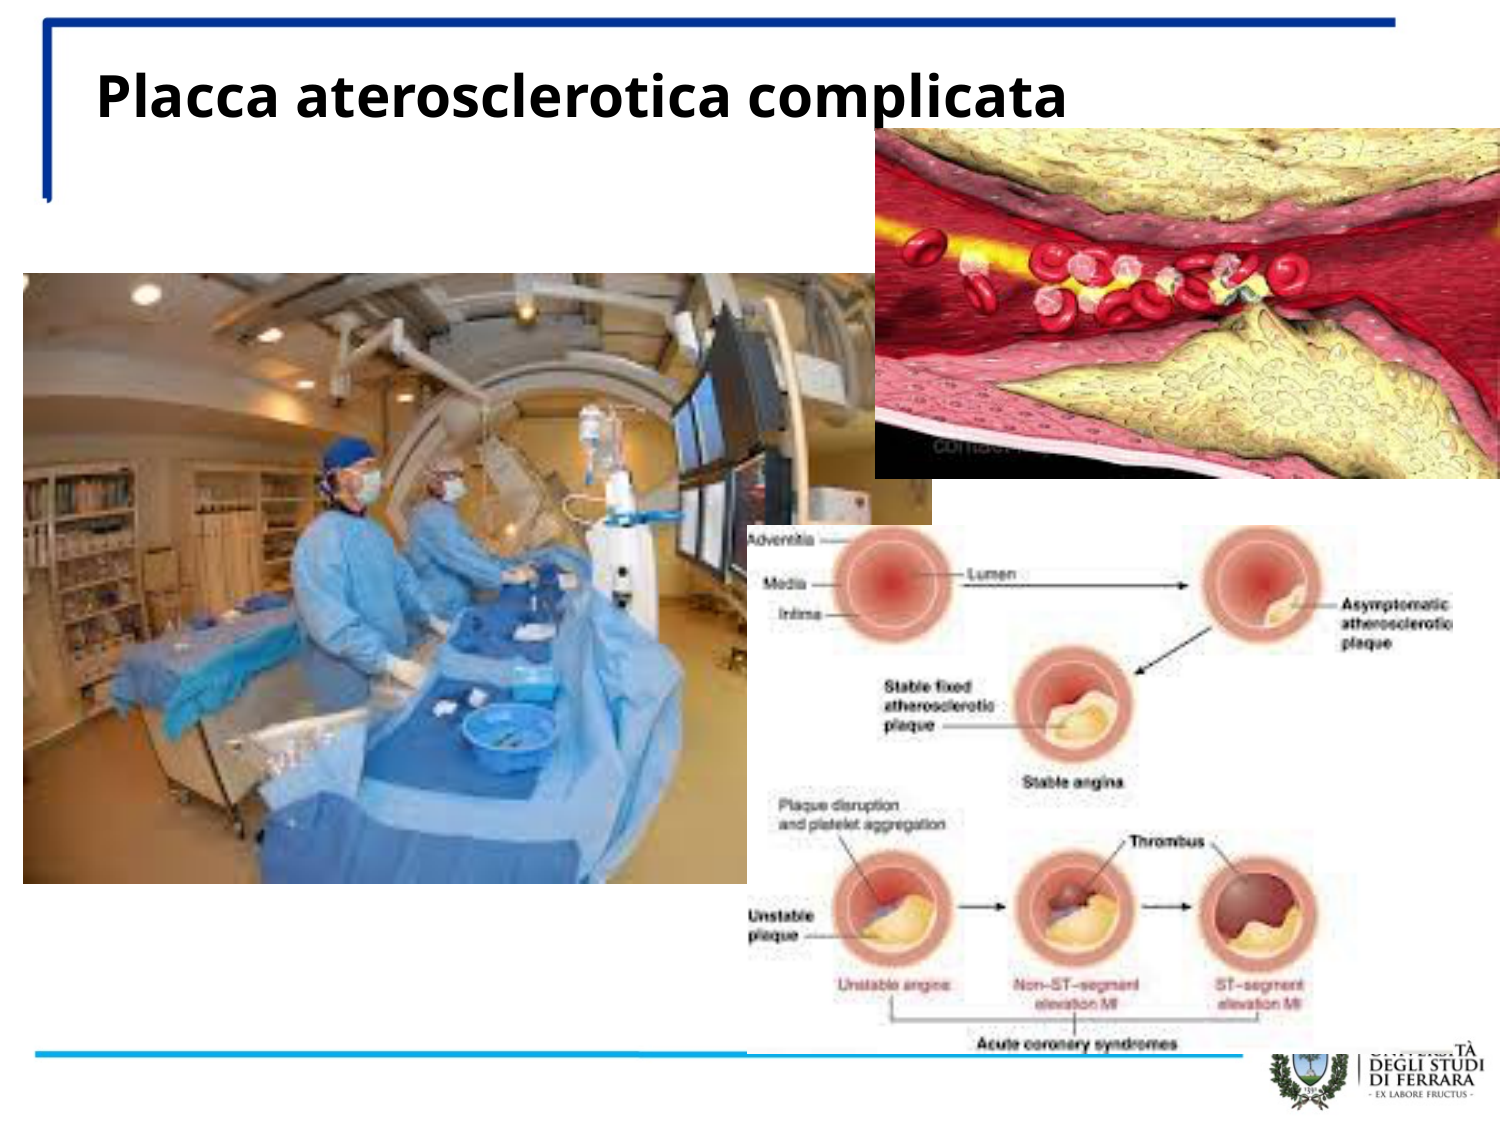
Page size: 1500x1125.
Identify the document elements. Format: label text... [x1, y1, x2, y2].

picture [0, 0, 1500, 1125]
text_box Placca aterosclerotica complicata [80, 51, 1308, 137]
